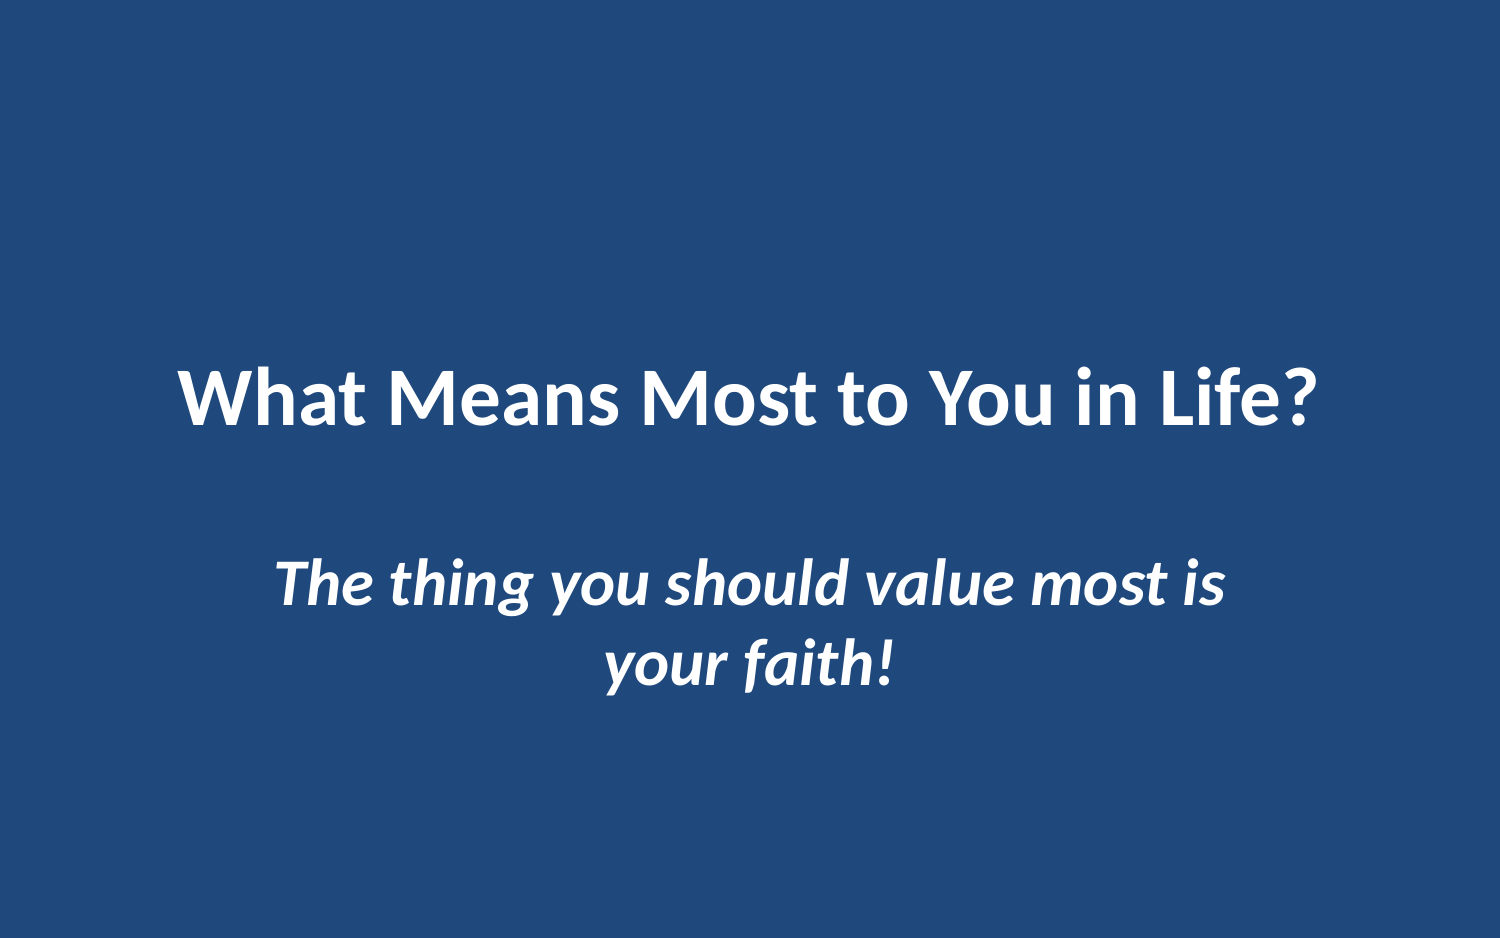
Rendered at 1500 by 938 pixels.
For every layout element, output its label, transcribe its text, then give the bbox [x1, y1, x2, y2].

subtitle The thing you should value most is your faith! [225, 531, 1275, 771]
title What Means Most to You in Life? [112, 291, 1388, 493]
